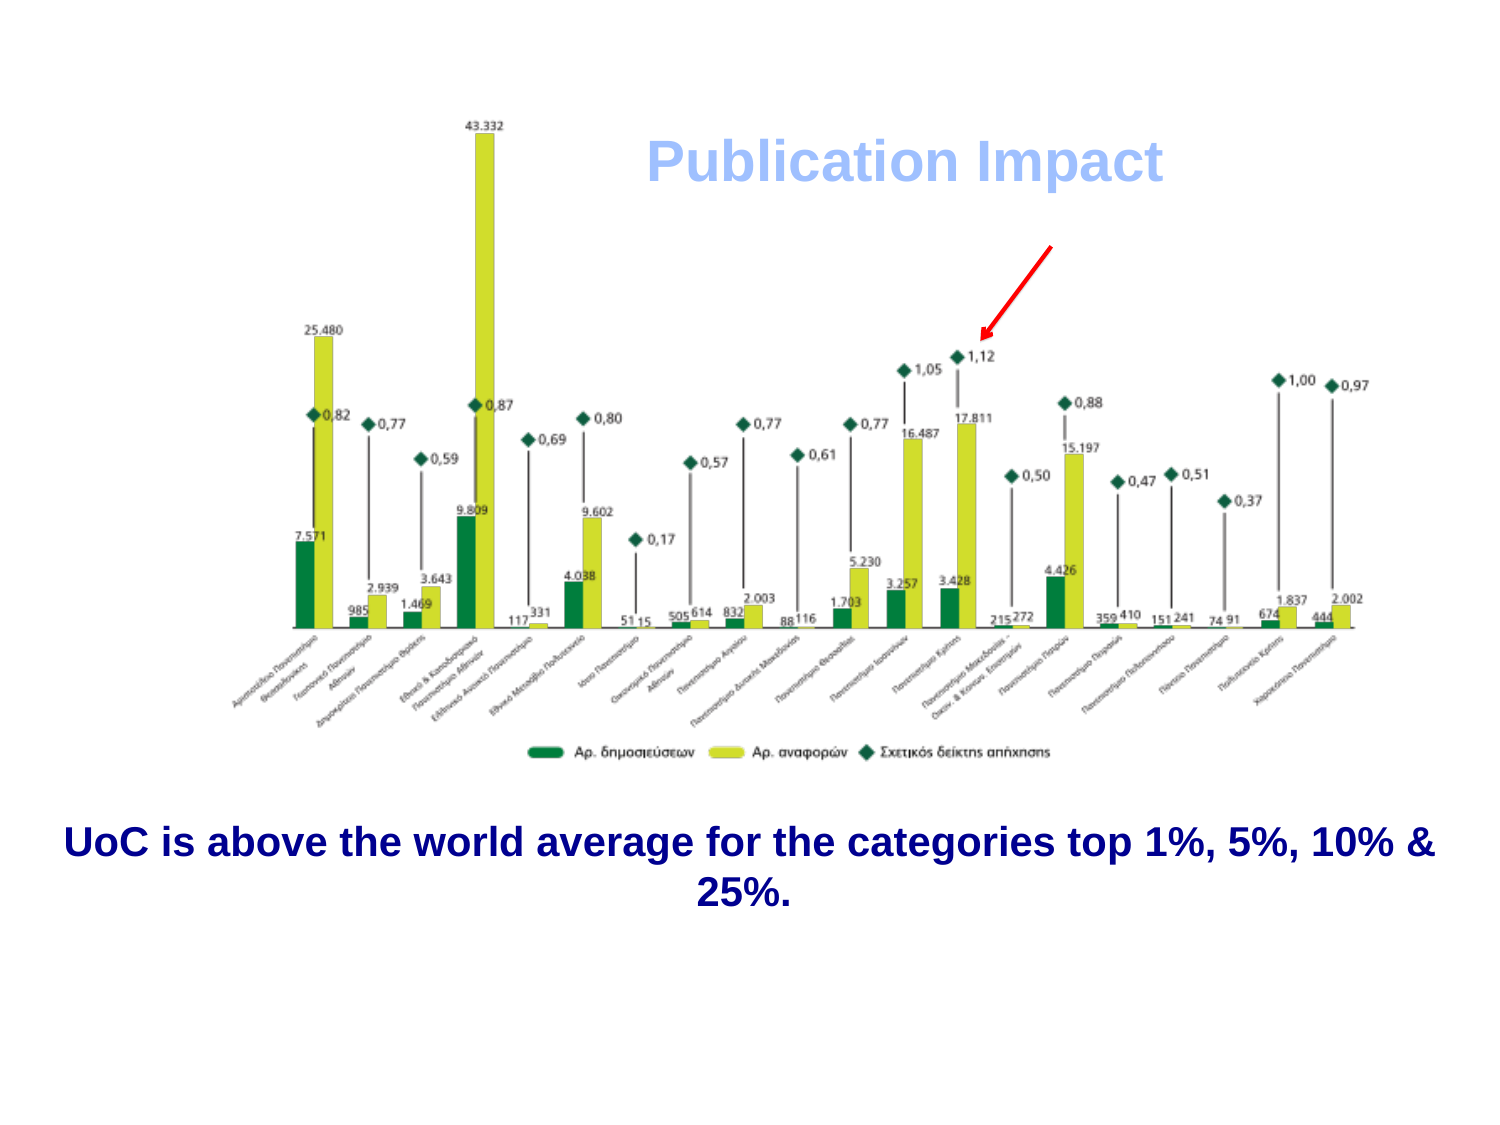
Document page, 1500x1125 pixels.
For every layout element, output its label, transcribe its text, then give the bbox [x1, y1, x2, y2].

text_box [980, 246, 1052, 342]
text_box UoC is above the world average for the categories top 1%, 5%, 10% & 25%. [0, 806, 1500, 922]
picture [219, 117, 1388, 762]
